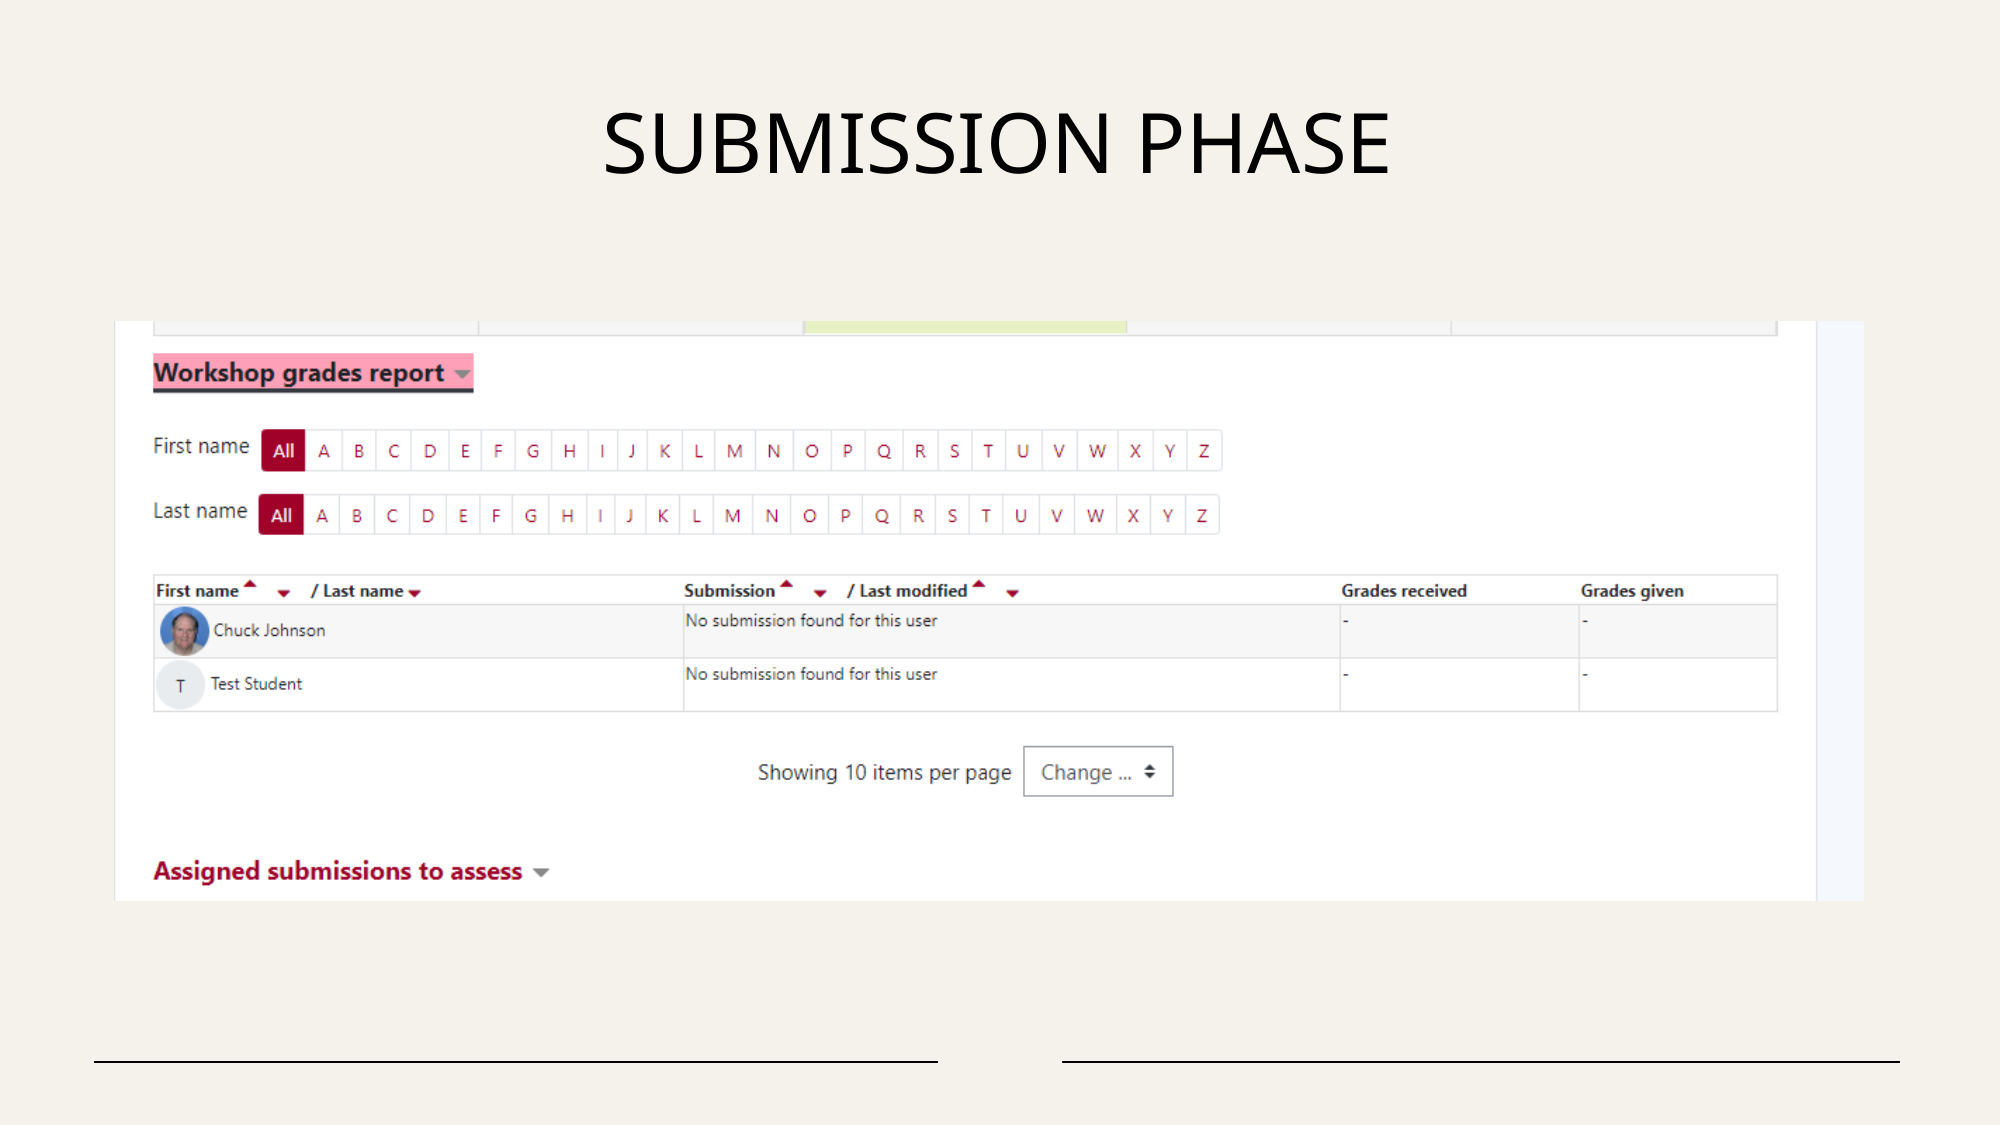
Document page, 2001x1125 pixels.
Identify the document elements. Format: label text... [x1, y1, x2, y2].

title Submission phase [96, 88, 1901, 206]
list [114, 321, 1864, 901]
